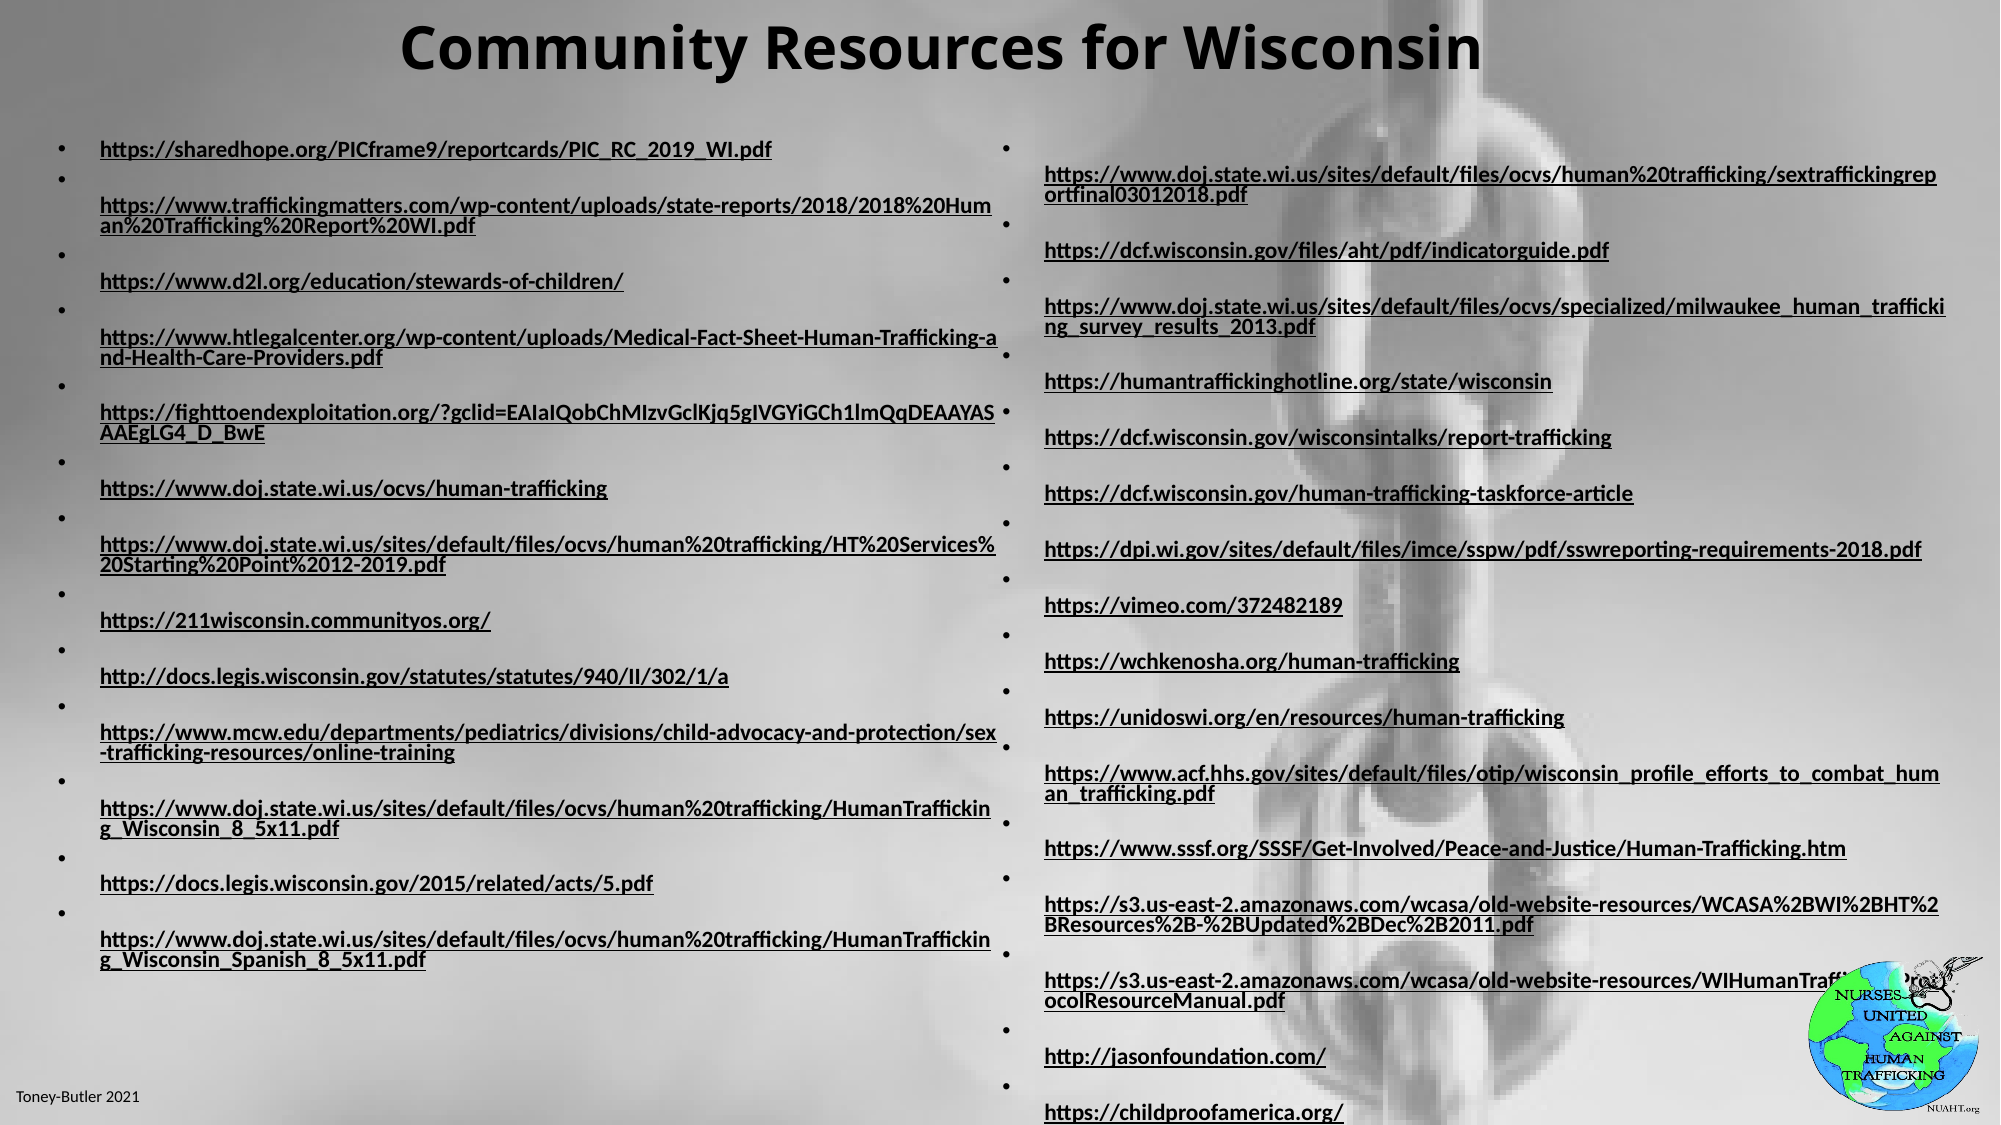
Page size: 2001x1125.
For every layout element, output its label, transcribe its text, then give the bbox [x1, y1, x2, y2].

title Community Resources for Wisconsin [79, 10, 1805, 91]
text_box Toney-Butler 2021 [1, 1078, 156, 1114]
picture [1804, 957, 1983, 1114]
list https://sharedhope.org/PICframe9/reportcards/PIC_RC_2019_WI.pdf https://www.traffickingmatters.com/wp-content/uploads/state-reports/2018/2018%20Human%20Trafficking%20Report%20WI.pdf https://www.d2l.org/education/stewards-of-children/ https://www.htlegalcenter.org/wp-content/uploads/Medical-Fact-Sheet-Human-Trafficking-and-Health-Care-Providers.pdf https://fighttoendexploitation.org/?gclid=EAIaIQobChMIzvGclKjq5gIVGYiGCh1lmQqDEAAYASAAEgLG4_D_BwE https://www.doj.state.wi.us/ocvs/human-trafficking https://www.doj.state.wi.us/sites/default/files/ocvs/human%20trafficking/HT%20Services%20Starting%20Point%2012-2019.pdf https://211wisconsin.communityos.org/ http://docs.legis.wisconsin.gov/statutes/statutes/940/II/302/1/a https://www.mcw.edu/departments/pediatrics/divisions/child-advocacy-and-protection/sex-trafficking-resources/online-training https://www.doj.state.wi.us/sites/default/files/ocvs/human%20trafficking/HumanTrafficking_Wisconsin_8_5x11.pdf https://docs.legis.wisconsin.gov/2015/related/acts/5.pdf https://www.doj.state.wi.us/sites/default/files/ocvs/human%20trafficking/HumanTrafficking_Wisconsin_Spanish_8_5x11.pdf https://www.doj.state.wi.us/sites/default/files/ocvs/human%20trafficking/sextraffickingreportfinal03012018.pdf https://dcf.wisconsin.gov/files/aht/pdf/indicatorguide.pdf https://www.doj.state.wi.us/sites/default/files/ocvs/specialized/milwaukee_human_trafficking_survey_results_2013.pdf https://humantraffickinghotline.org/state/wisconsin https://dcf.wisconsin.gov/wisconsintalks/report-trafficking https://dcf.wisconsin.gov/human-trafficking-taskforce-article https://dpi.wi.gov/sites/default/files/imce/sspw/pdf/sswreporting-requirements-2018.pdf https://vimeo.com/372482189 https://wchkenosha.org/human-trafficking https://unidoswi.org/en/resources/human-trafficking https://www.acf.hhs.gov/sites/default/files/otip/wisconsin_profile_efforts_to_combat_human_trafficking.pdf https://www.sssf.org/SSSF/Get-Involved/Peace-and-Justice/Human-Trafficking.htm https://s3.us-east-2.amazonaws.com/wcasa/old-website-resources/WCASA%2BWI%2BHT%2BResources%2B-%2BUpdated%2BDec%2B2011.pdf https://s3.us-east-2.amazonaws.com/wcasa/old-website-resources/WIHumanTraffickingProtocolResourceManual.pdf http://jasonfoundation.com/ https://childproofamerica.org/ [42, 129, 1962, 991]
